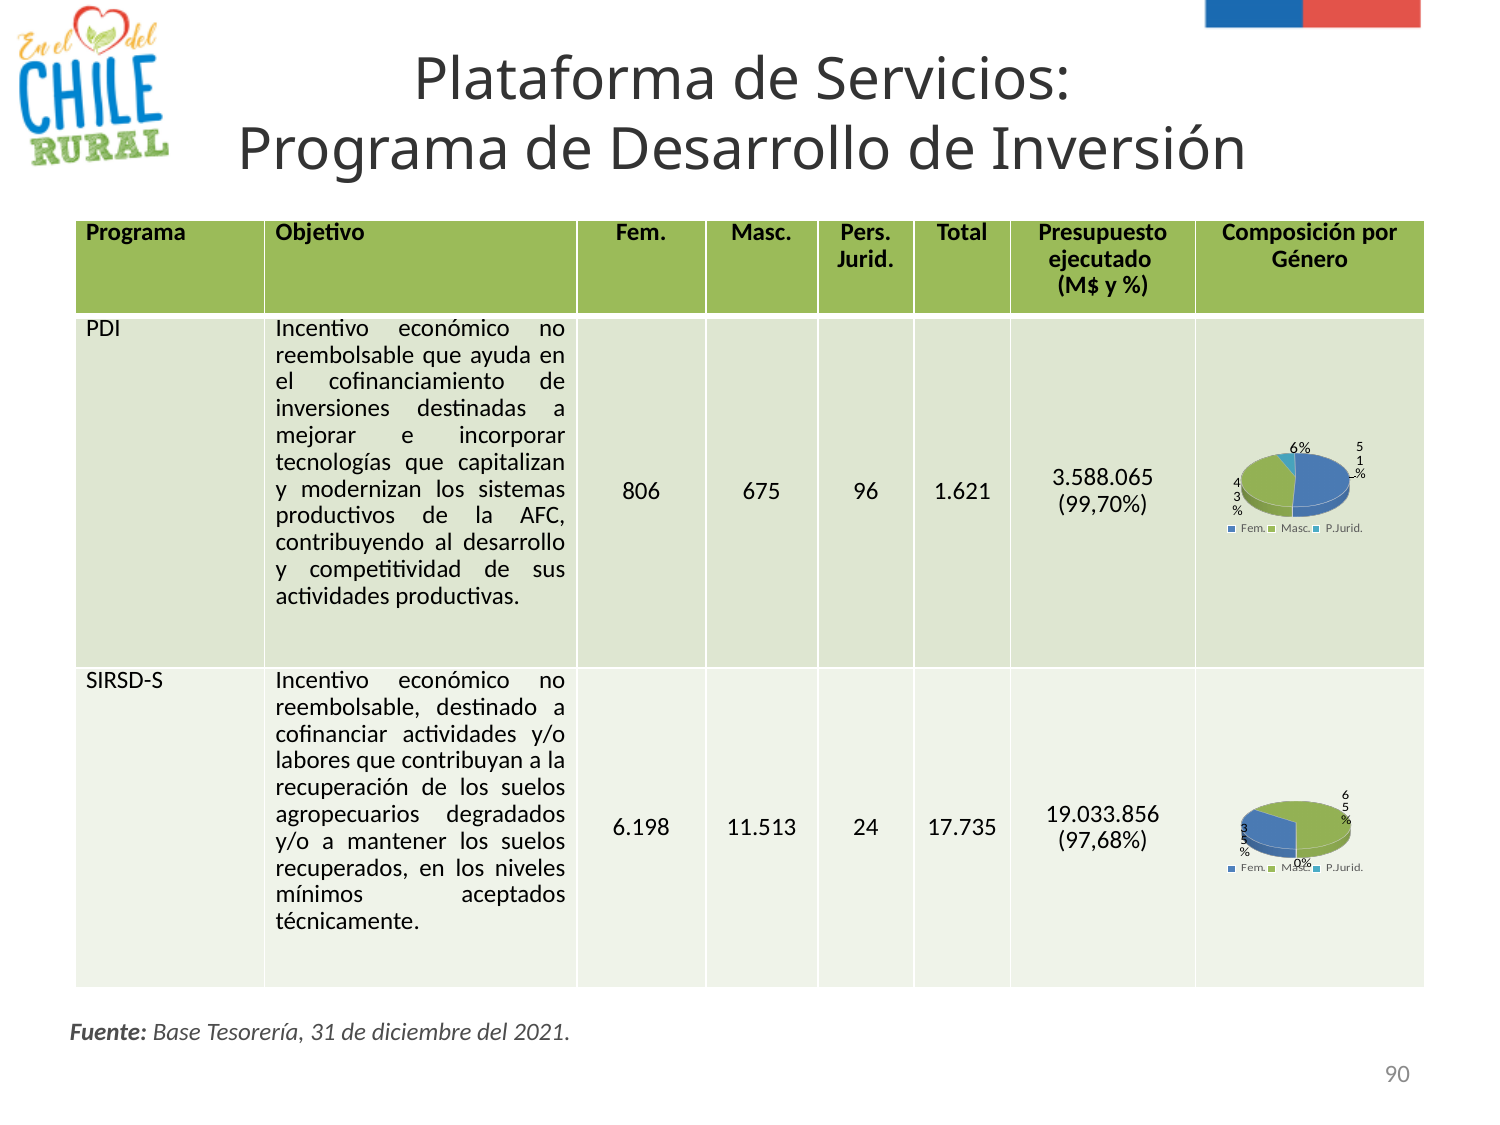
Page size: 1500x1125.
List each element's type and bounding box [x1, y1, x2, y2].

table_cell [76, 303, 264, 594]
table_cell [707, 596, 817, 861]
table_cell [76, 596, 264, 861]
title [12, 17, 1488, 206]
chart [1225, 776, 1366, 881]
table_cell [578, 303, 705, 594]
table_header [76, 221, 264, 298]
table_header [265, 221, 576, 298]
table_header [915, 221, 1010, 298]
text_box [54, 1007, 1284, 1053]
table_cell [1011, 303, 1195, 594]
table_header [819, 221, 913, 298]
table_header [578, 221, 705, 298]
table_header [1196, 221, 1424, 298]
table_cell [1196, 303, 1424, 594]
slide_number [1074, 1042, 1425, 1103]
table_header [707, 221, 817, 298]
table_cell [915, 303, 1010, 594]
table_cell [578, 596, 705, 861]
table_cell [265, 303, 576, 594]
table_header [1011, 221, 1195, 298]
table_cell [265, 596, 576, 861]
table_cell [707, 303, 817, 594]
table_cell [1196, 596, 1424, 861]
table_cell [819, 596, 913, 861]
table_cell [819, 303, 913, 594]
table_cell [915, 596, 1010, 861]
table_cell [1011, 596, 1195, 861]
chart [1225, 437, 1366, 542]
